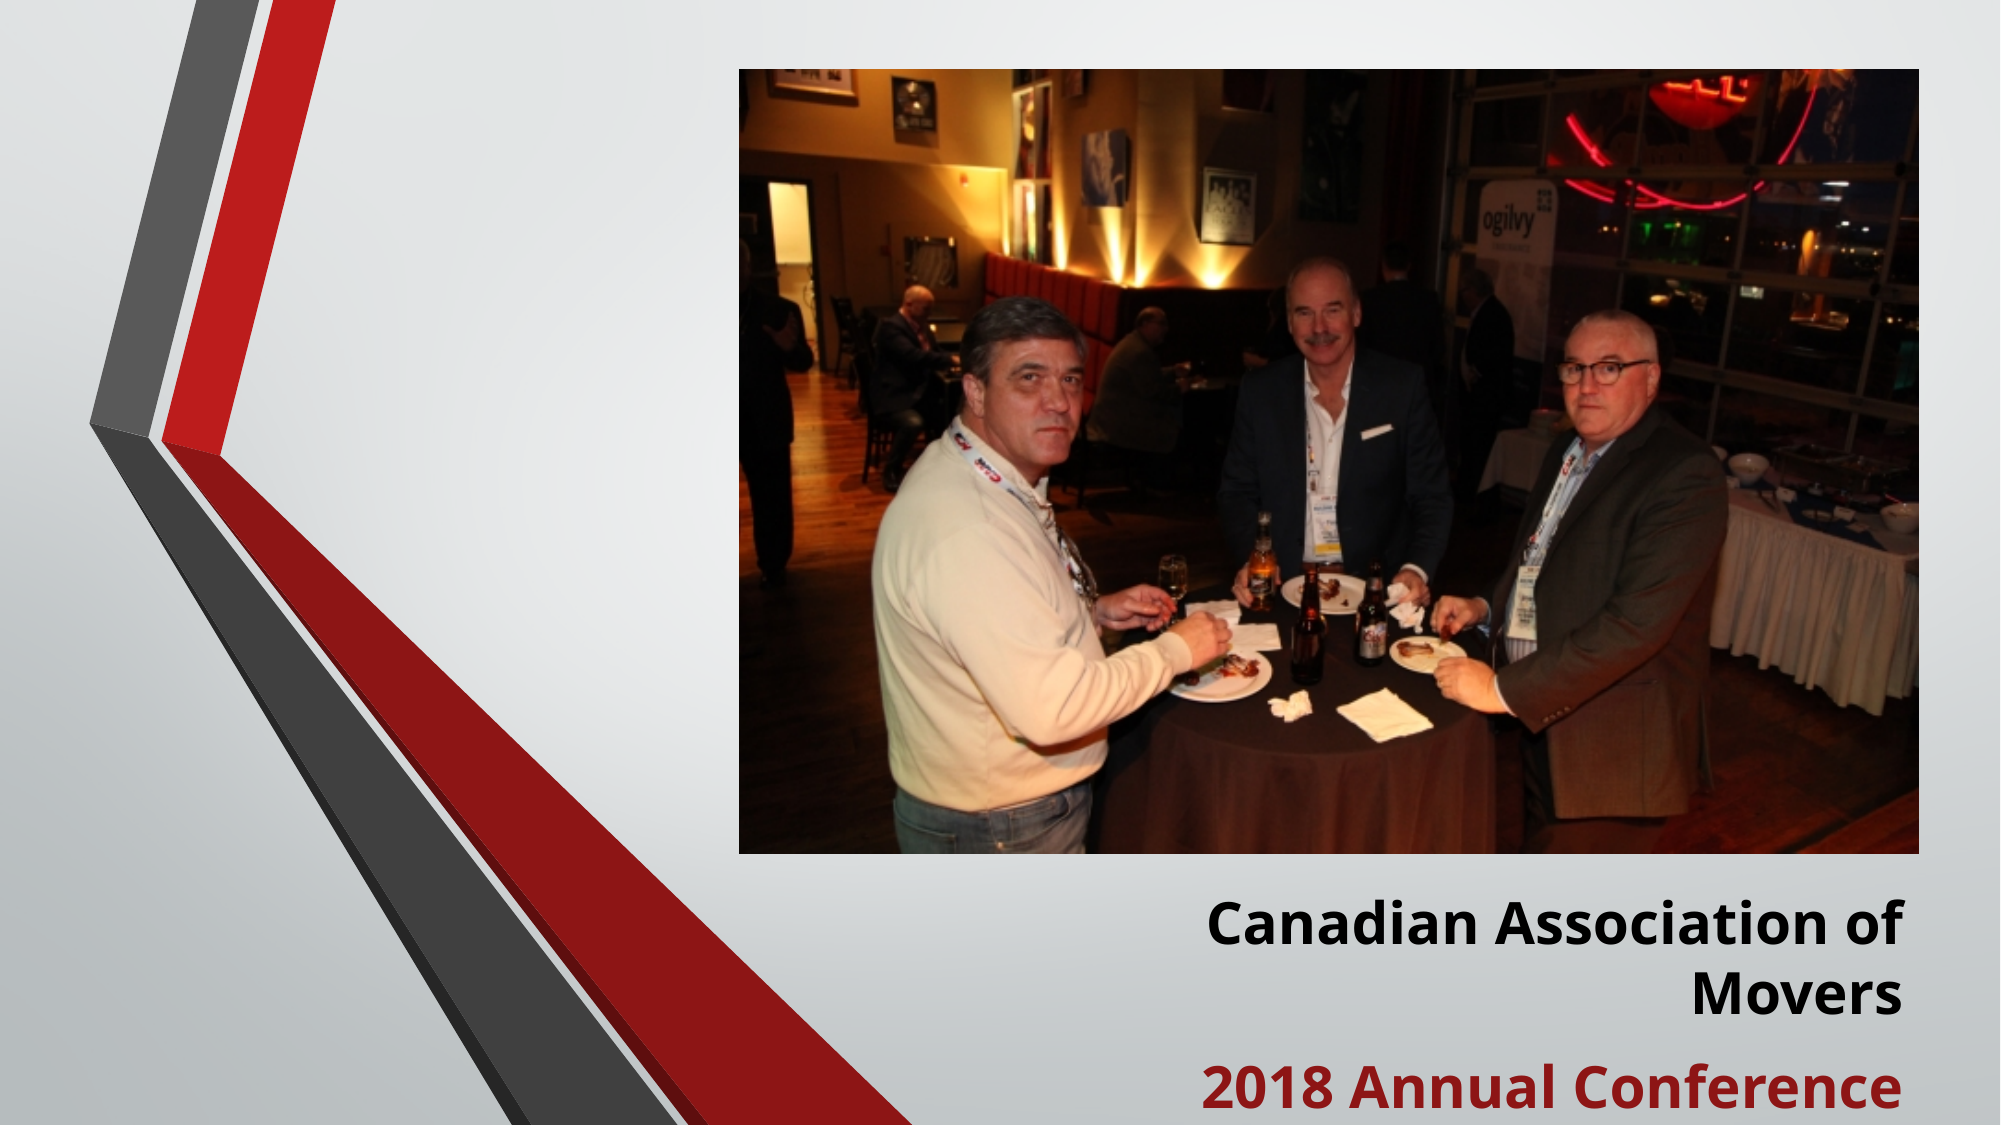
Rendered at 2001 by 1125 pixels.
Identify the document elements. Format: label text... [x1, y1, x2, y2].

picture [739, 68, 1919, 854]
subtitle Canadian Association of Movers 2018 Annual Conference [1035, 878, 1919, 1067]
